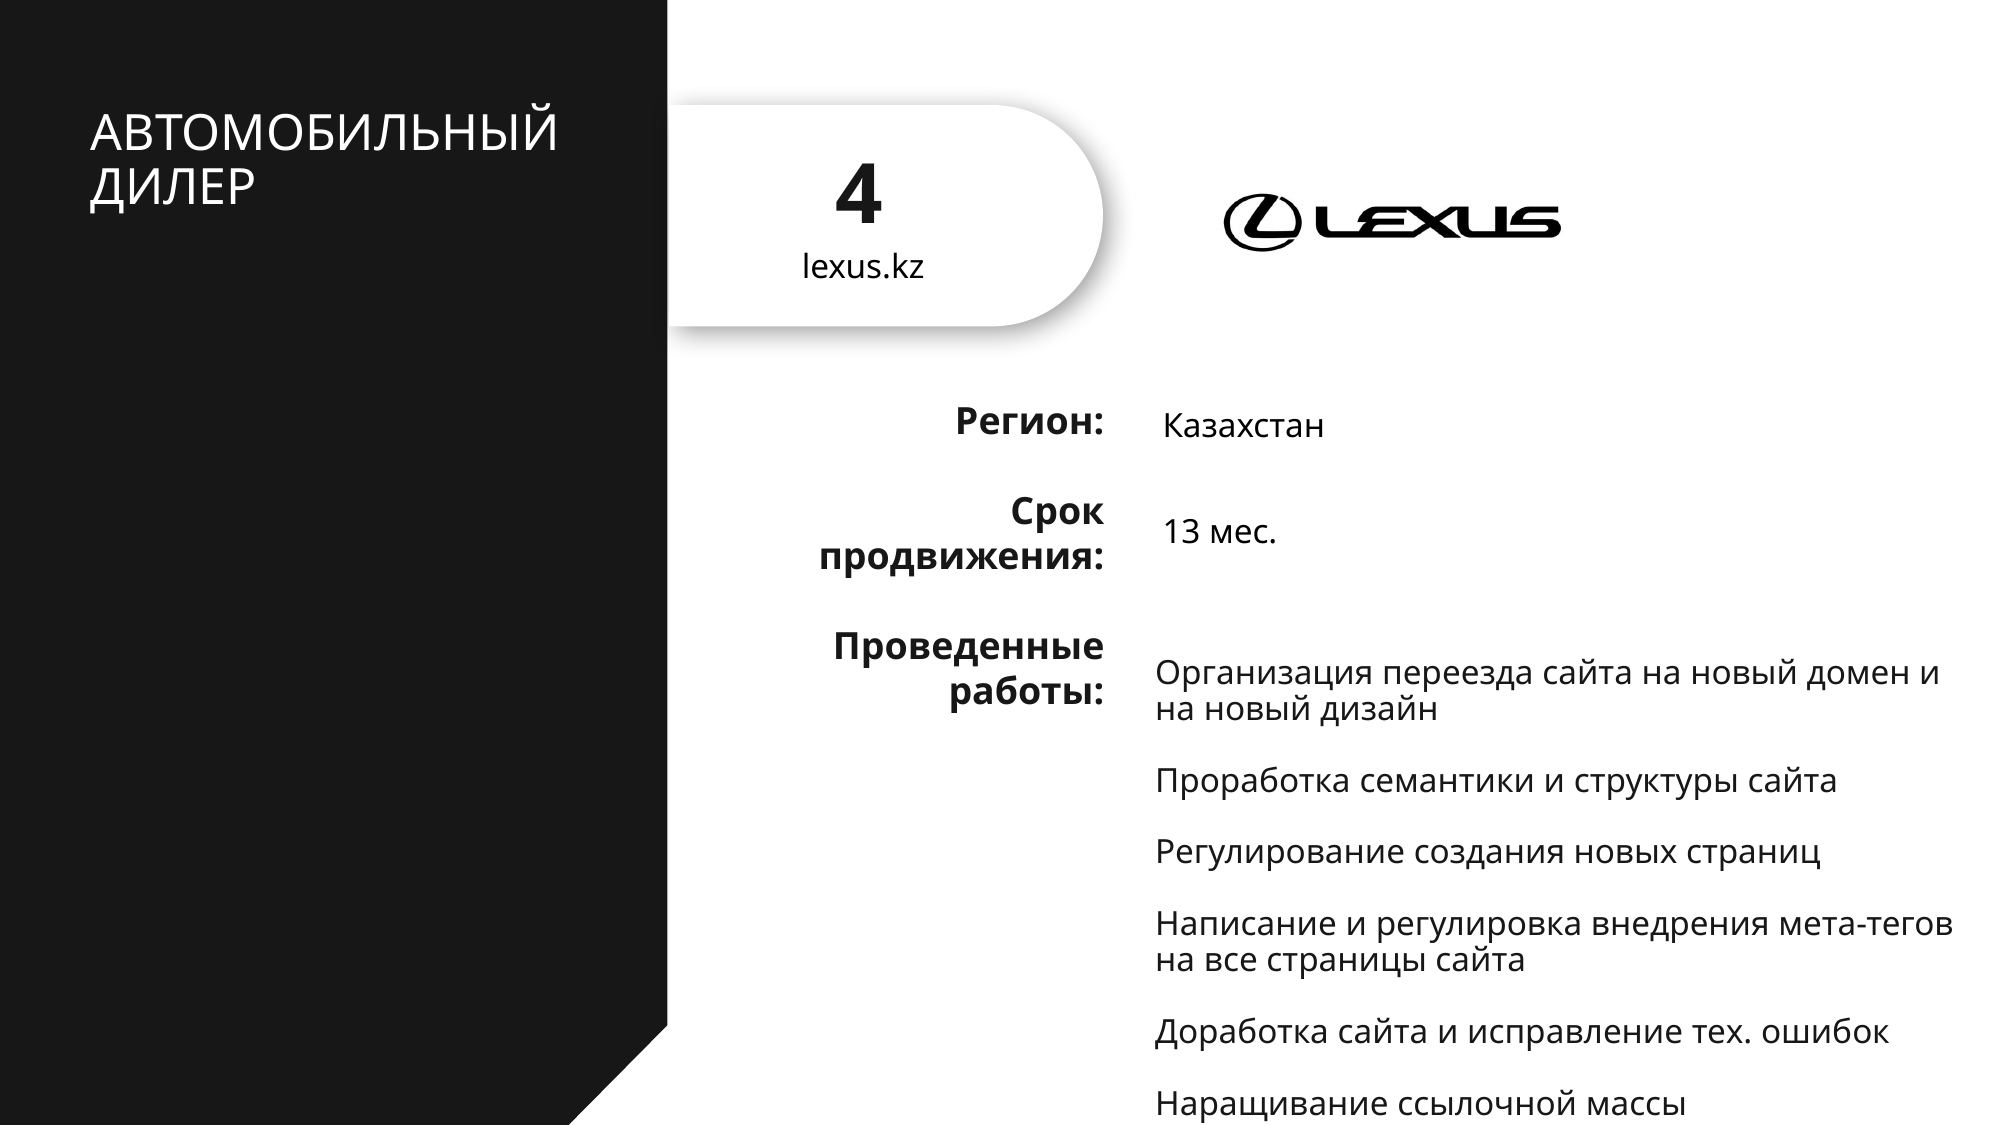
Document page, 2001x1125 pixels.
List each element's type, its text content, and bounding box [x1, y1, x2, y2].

text_box 4 [820, 132, 906, 248]
text_box Казахстан [1147, 397, 1472, 452]
text_box [1158, 109, 1635, 321]
title АВТОМОБИЛЬНЫЙ ДИЛЕР [75, 99, 670, 247]
picture [1213, 182, 1572, 262]
list Организация переезда сайта на новый домен и на новый дизайн Проработка семантики и структуры сайта Регулирование создания новых страниц Написание и регулировка внедрения мета-тегов на все страницы сайта Доработка сайта и исправление тех. ошибок Наращивание ссылочной массы [1119, 648, 1978, 1125]
text_box [666, 102, 1106, 329]
table_header [662, 117, 666, 247]
text_box 13 мес. [1147, 502, 1472, 558]
text_box Регион: Срок продвижения: Проведенные работы: [744, 389, 1120, 720]
text_box lexus.kz [787, 237, 940, 292]
